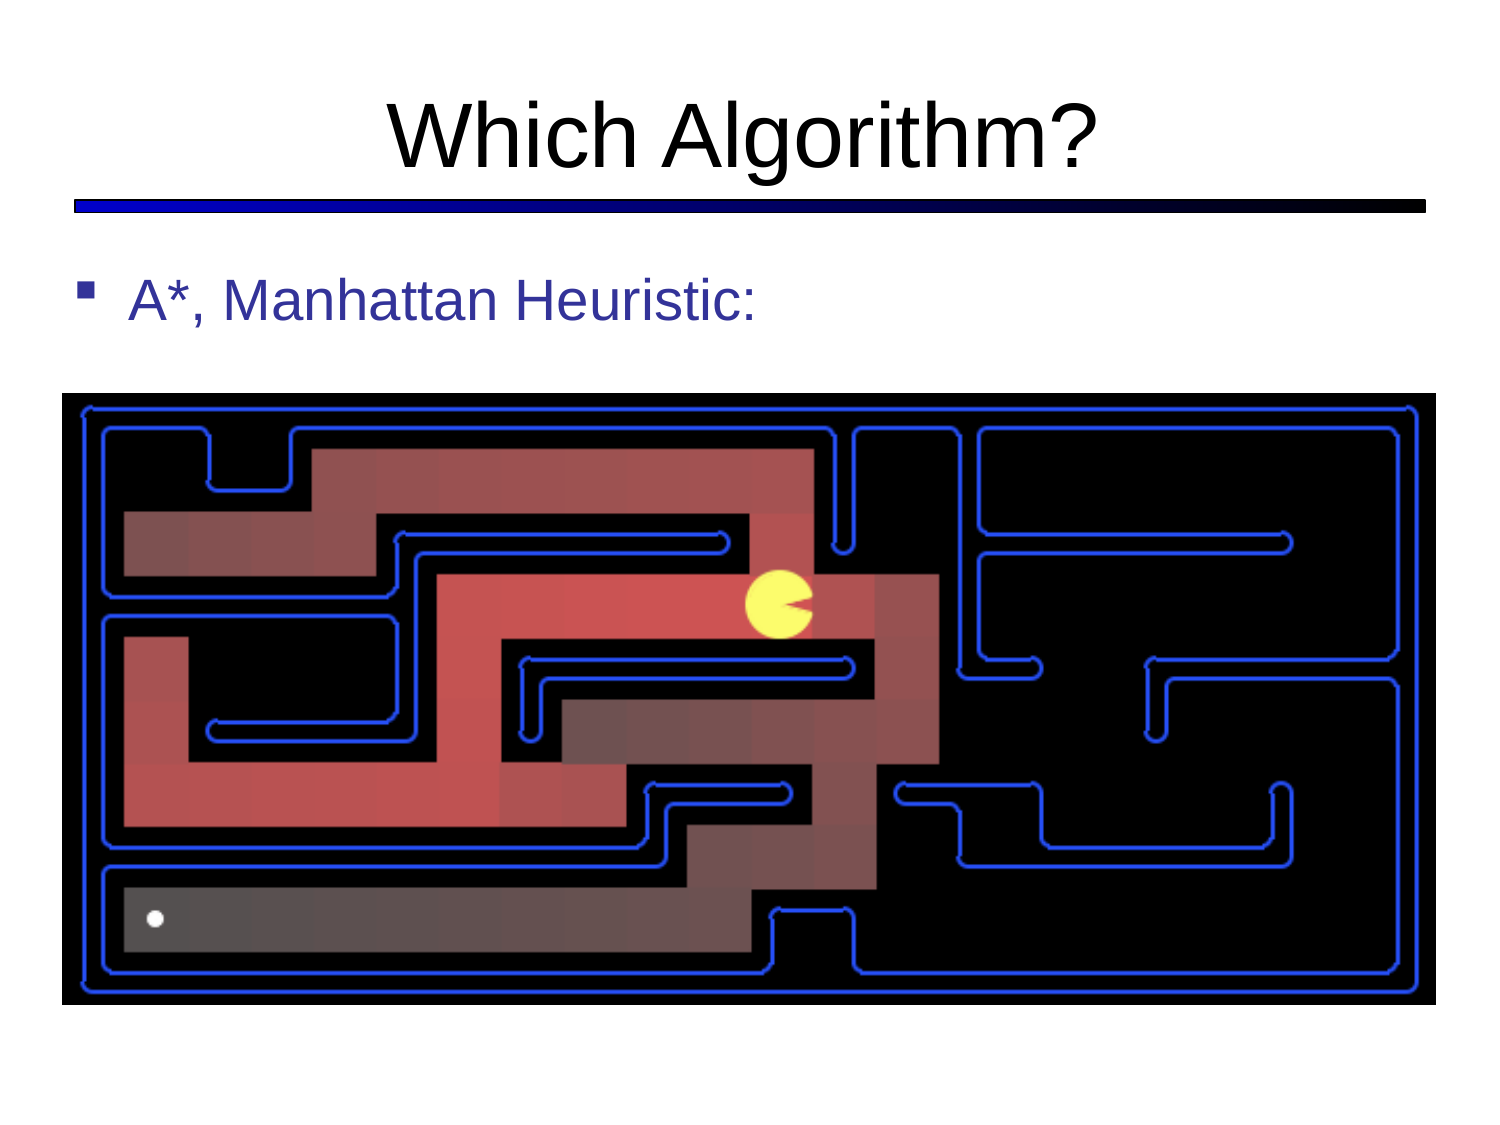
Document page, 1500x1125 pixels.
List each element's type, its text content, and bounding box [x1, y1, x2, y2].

title Which Algorithm? [74, 0, 1426, 262]
picture [62, 393, 1436, 1005]
text_box A*, Manhattan Heuristic: [66, 262, 1494, 344]
